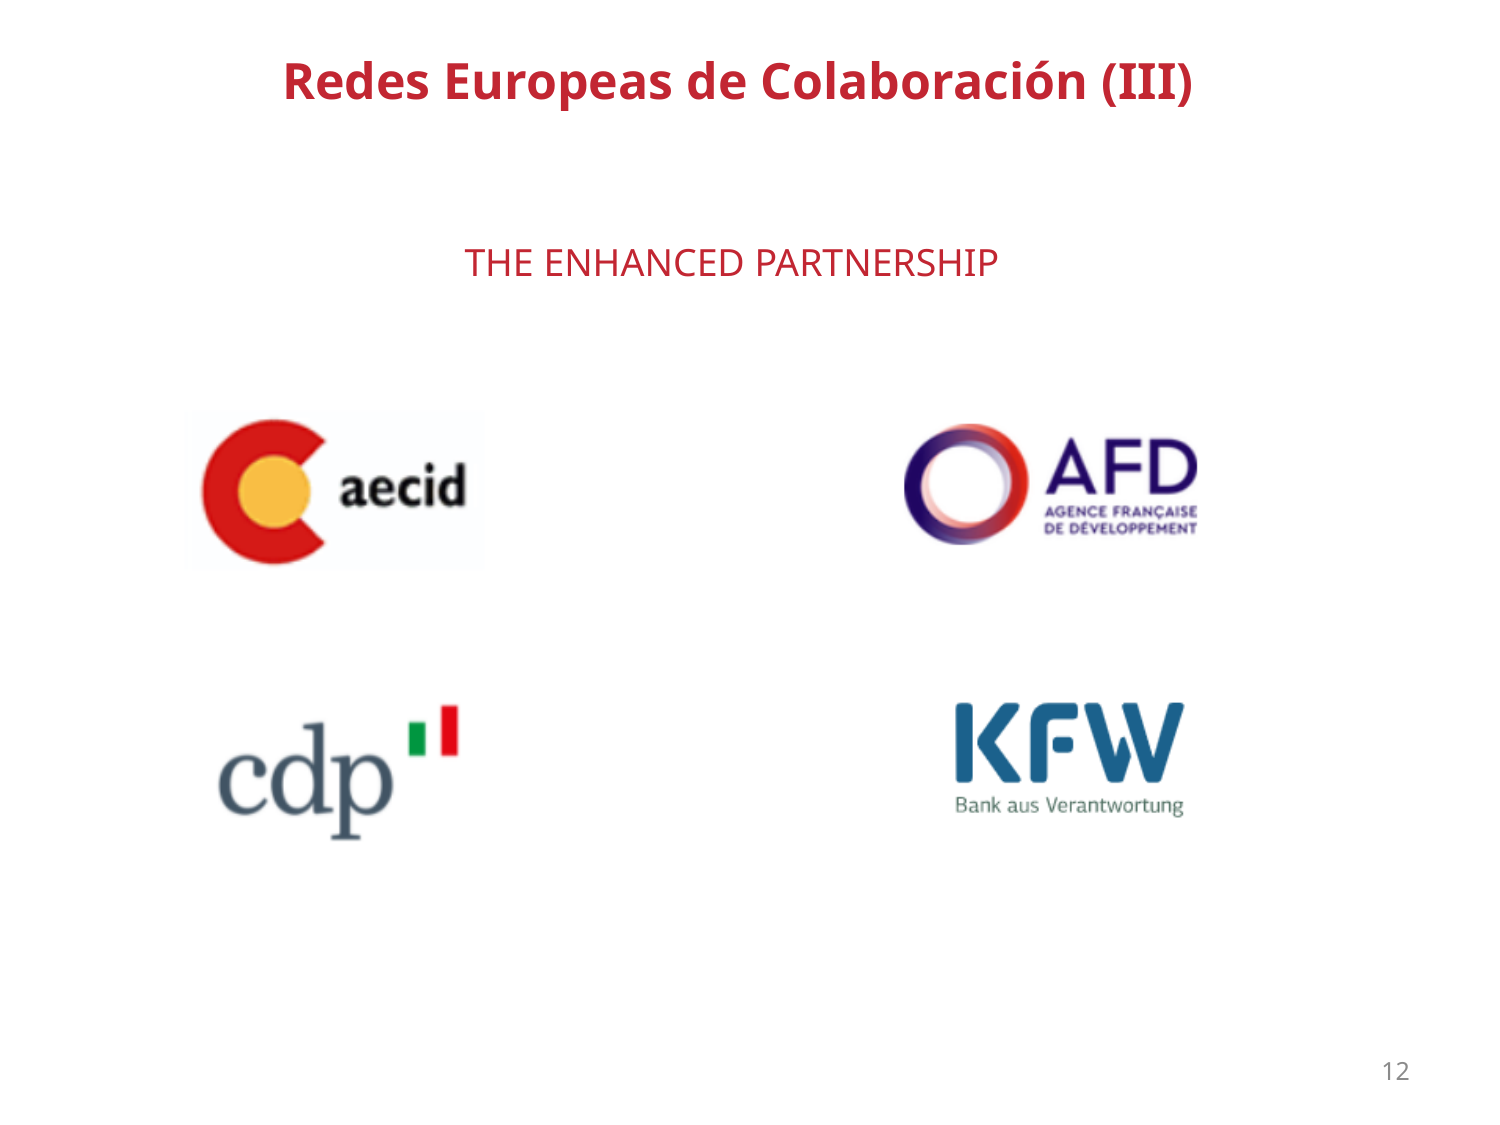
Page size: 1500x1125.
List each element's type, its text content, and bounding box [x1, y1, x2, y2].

picture [855, 409, 1274, 575]
picture [940, 691, 1210, 824]
text_box Redes Europeas de Colaboración (III) [112, 42, 1365, 118]
picture [191, 687, 491, 854]
picture [182, 405, 491, 575]
slide_number 12 [1074, 1042, 1425, 1103]
text_box THE ENHANCED PARTNERSHIP [112, 231, 1353, 292]
